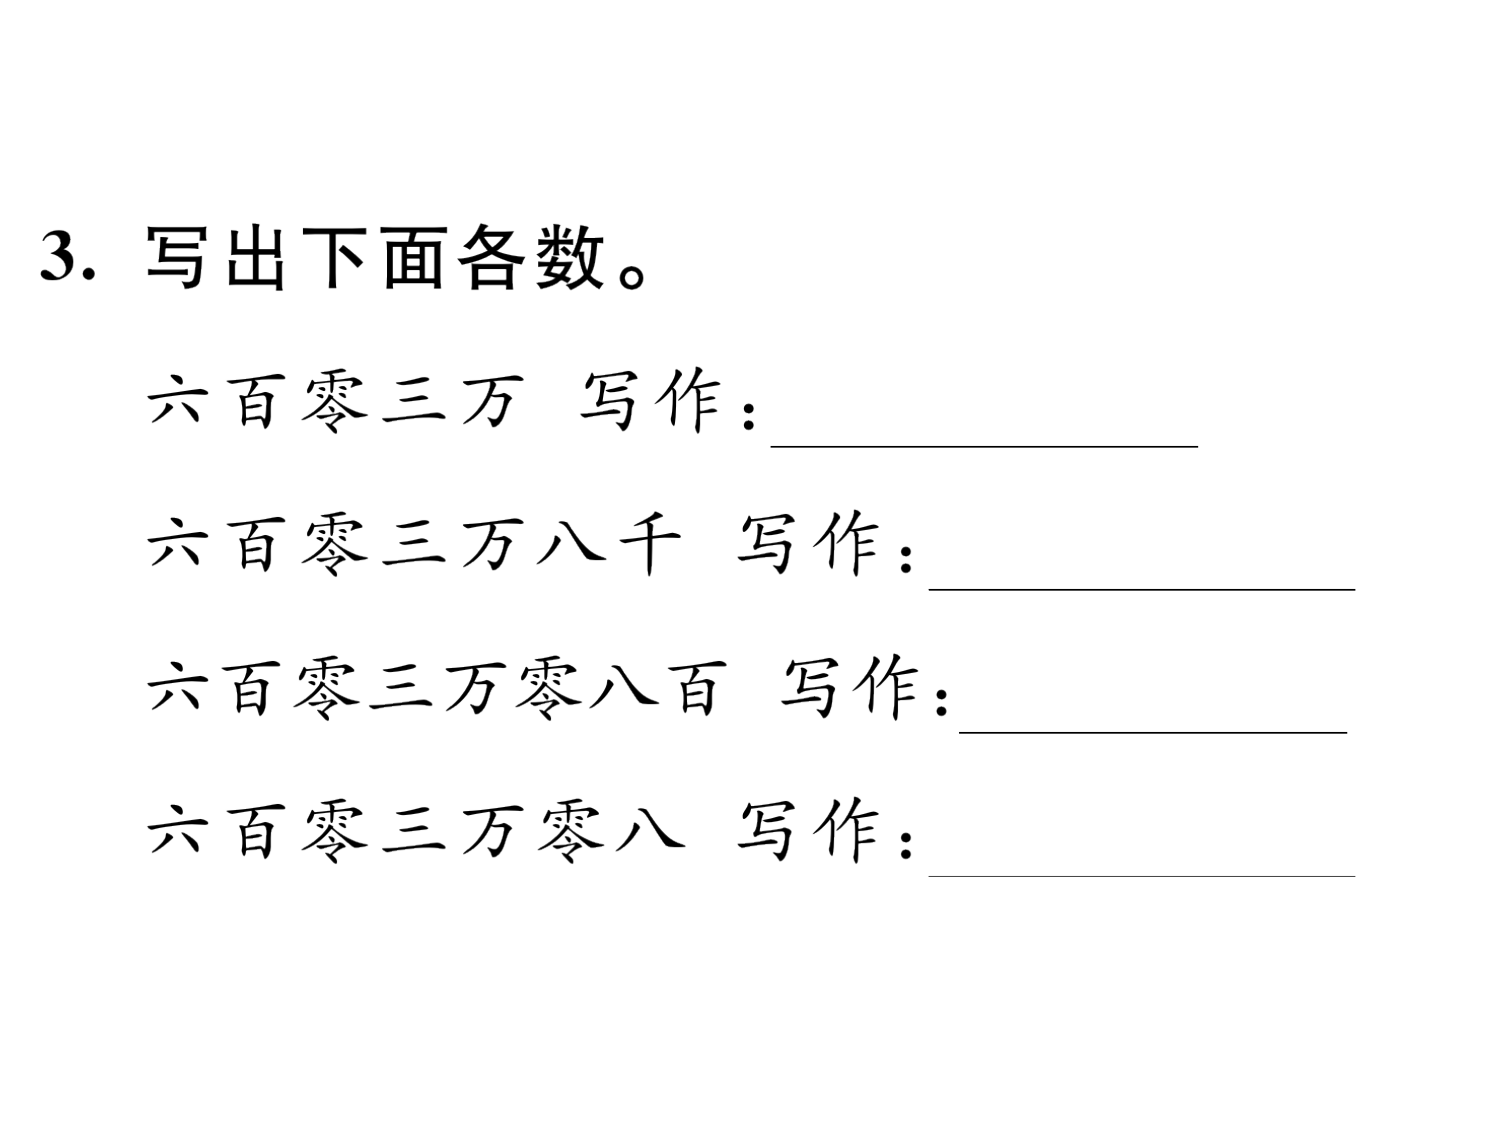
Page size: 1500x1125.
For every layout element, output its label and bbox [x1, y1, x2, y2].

picture [35, 177, 1453, 887]
